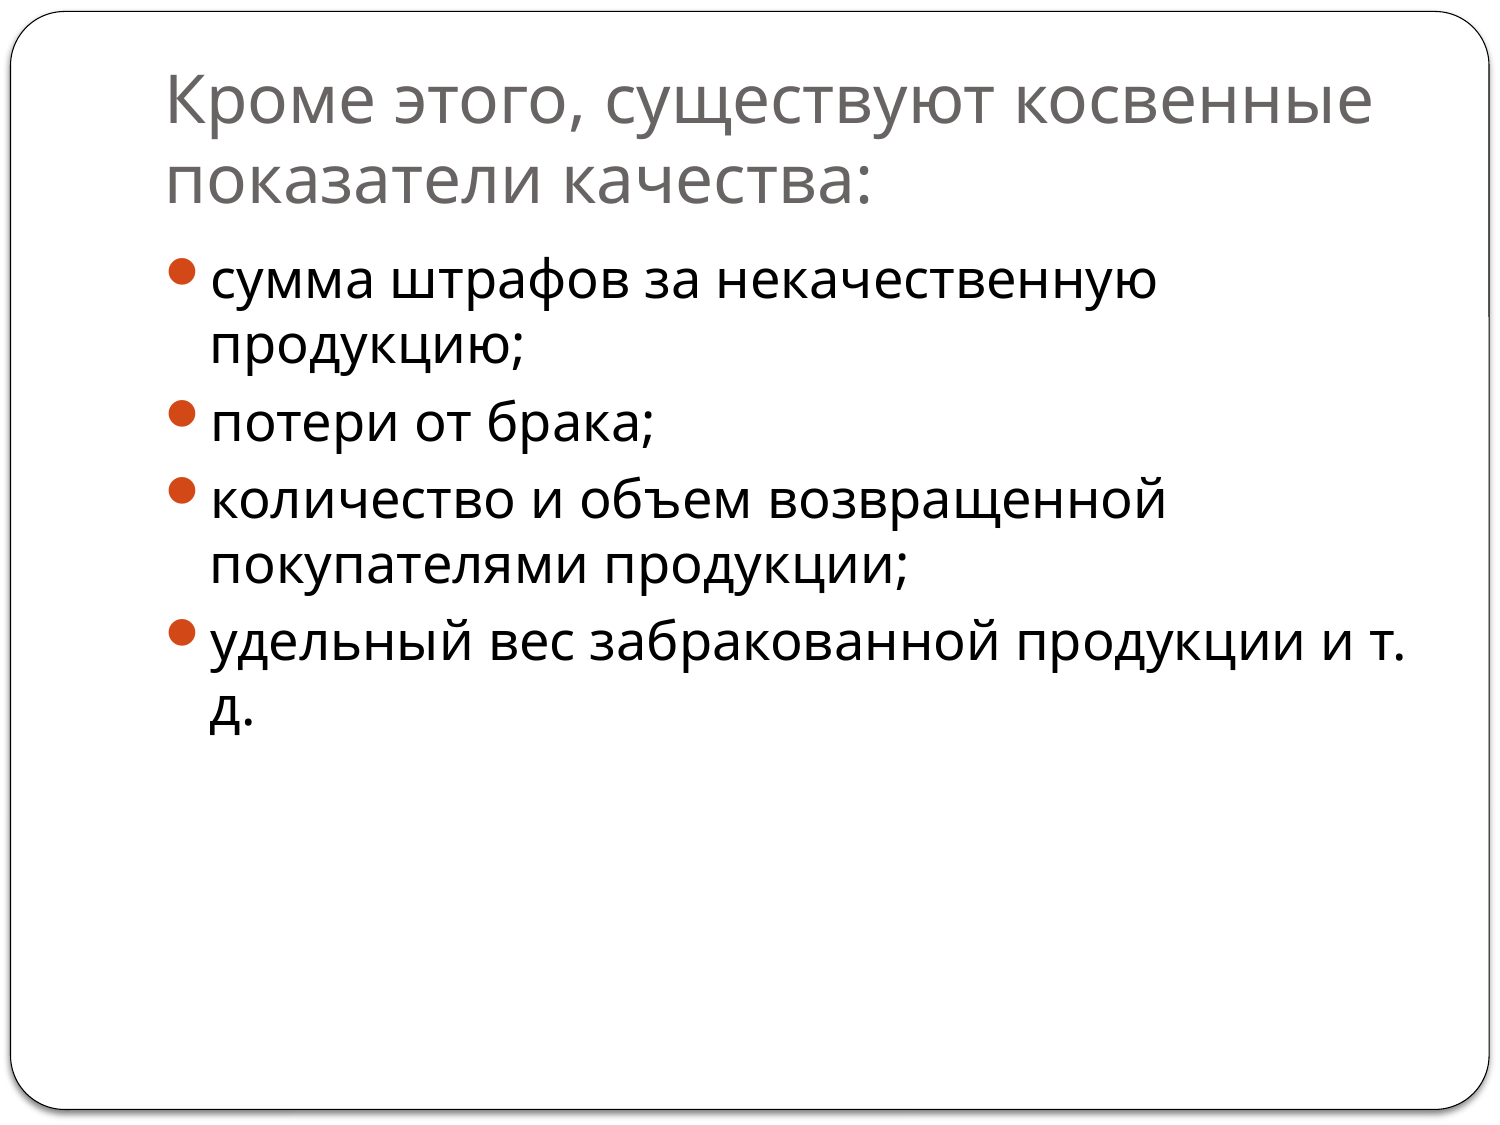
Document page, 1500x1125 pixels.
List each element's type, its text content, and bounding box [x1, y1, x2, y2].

title Кроме этого, существуют косвенные показатели качества: [150, 45, 1425, 233]
list сумма штрафов за некачественную продукцию; потери от брака; количество и объем возвращенной покупателями продукции; удельный вес забракованной продукции и т. д. [150, 237, 1425, 988]
